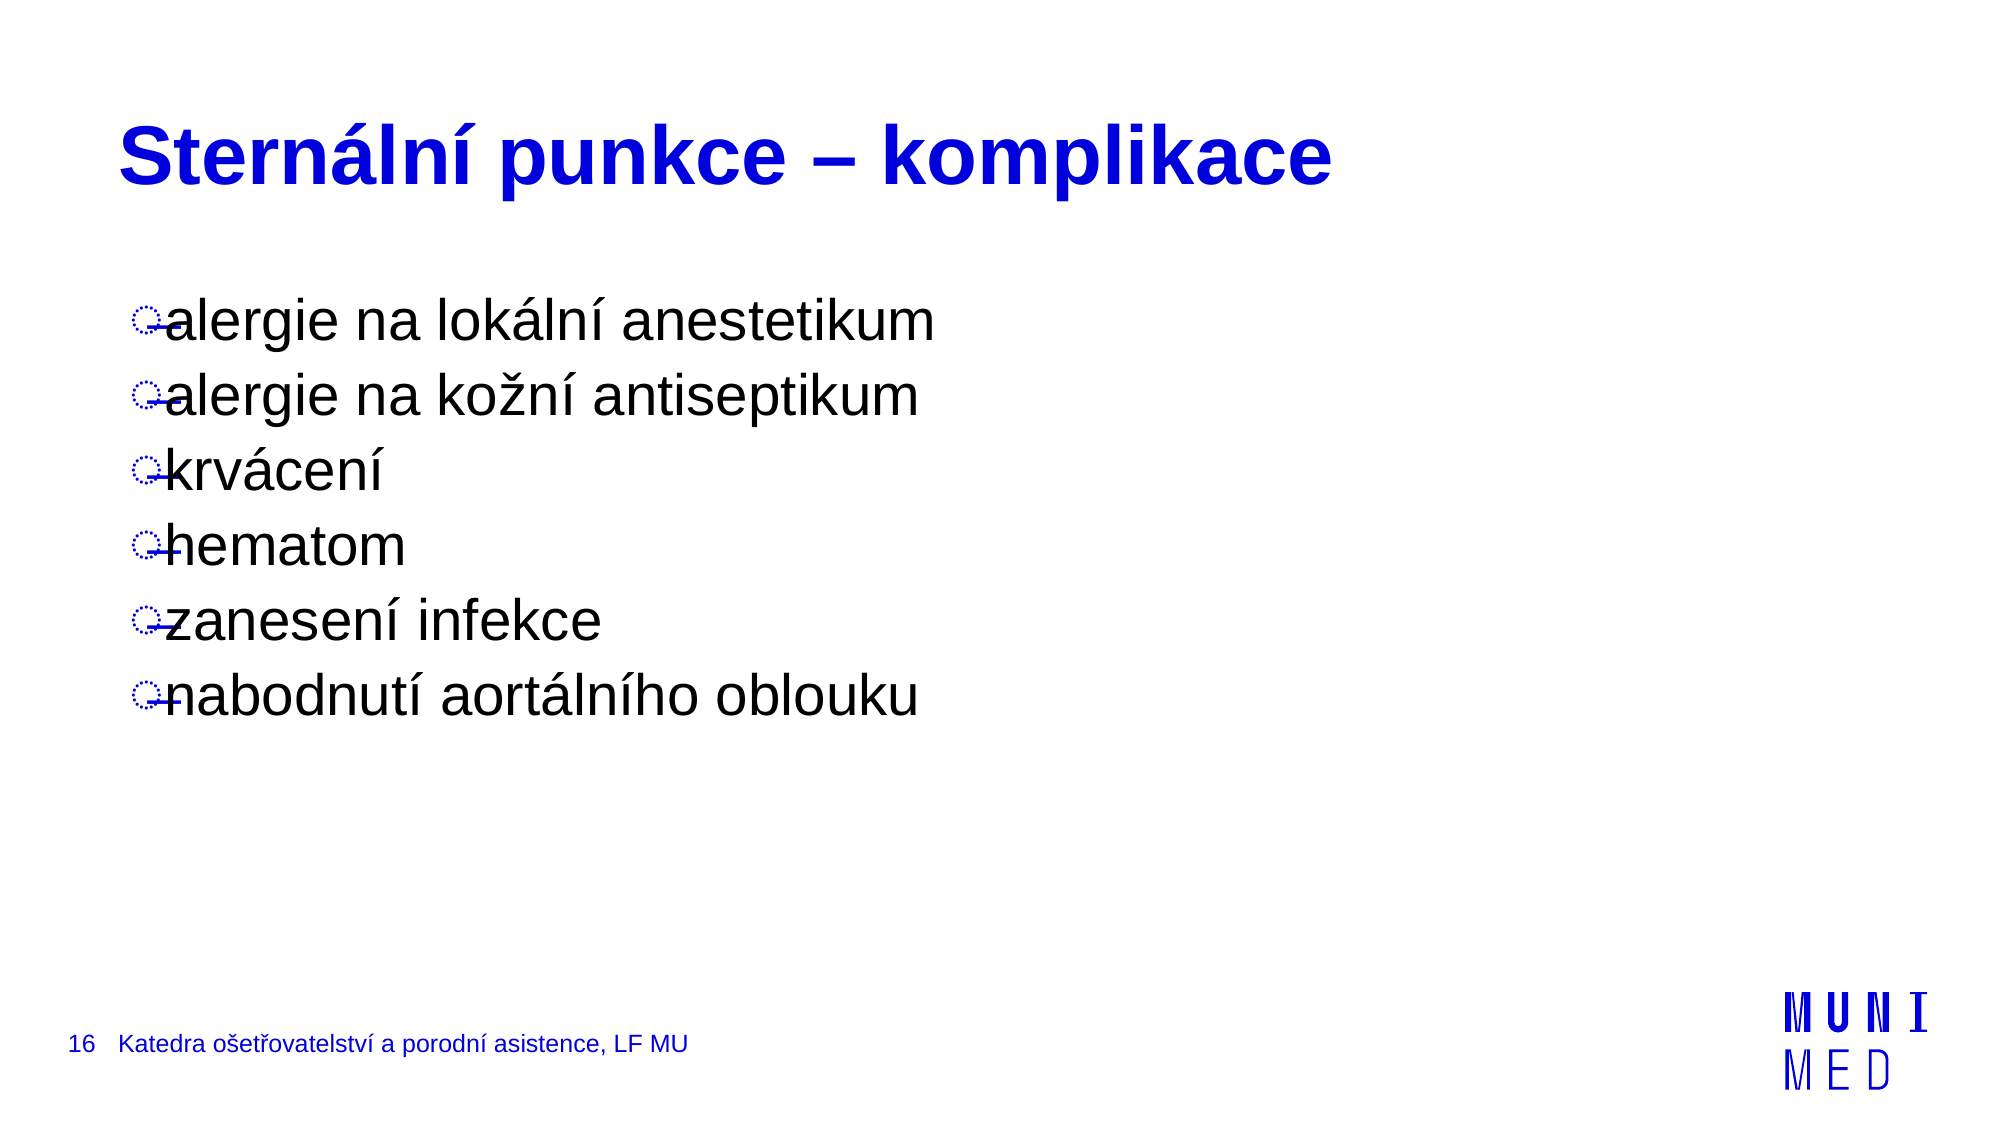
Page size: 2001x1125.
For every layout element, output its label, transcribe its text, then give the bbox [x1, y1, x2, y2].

title Sternální punkce – komplikace [118, 118, 1883, 193]
list alergie na lokální anestetikum alergie na kožní antiseptikum krvácení hematom zanesení infekce nabodnutí aortálního oblouku [118, 277, 1883, 957]
footer Katedra ošetřovatelství a porodní asistence, LF MU [118, 1021, 1418, 1063]
slide_number 16 [67, 1021, 110, 1063]
